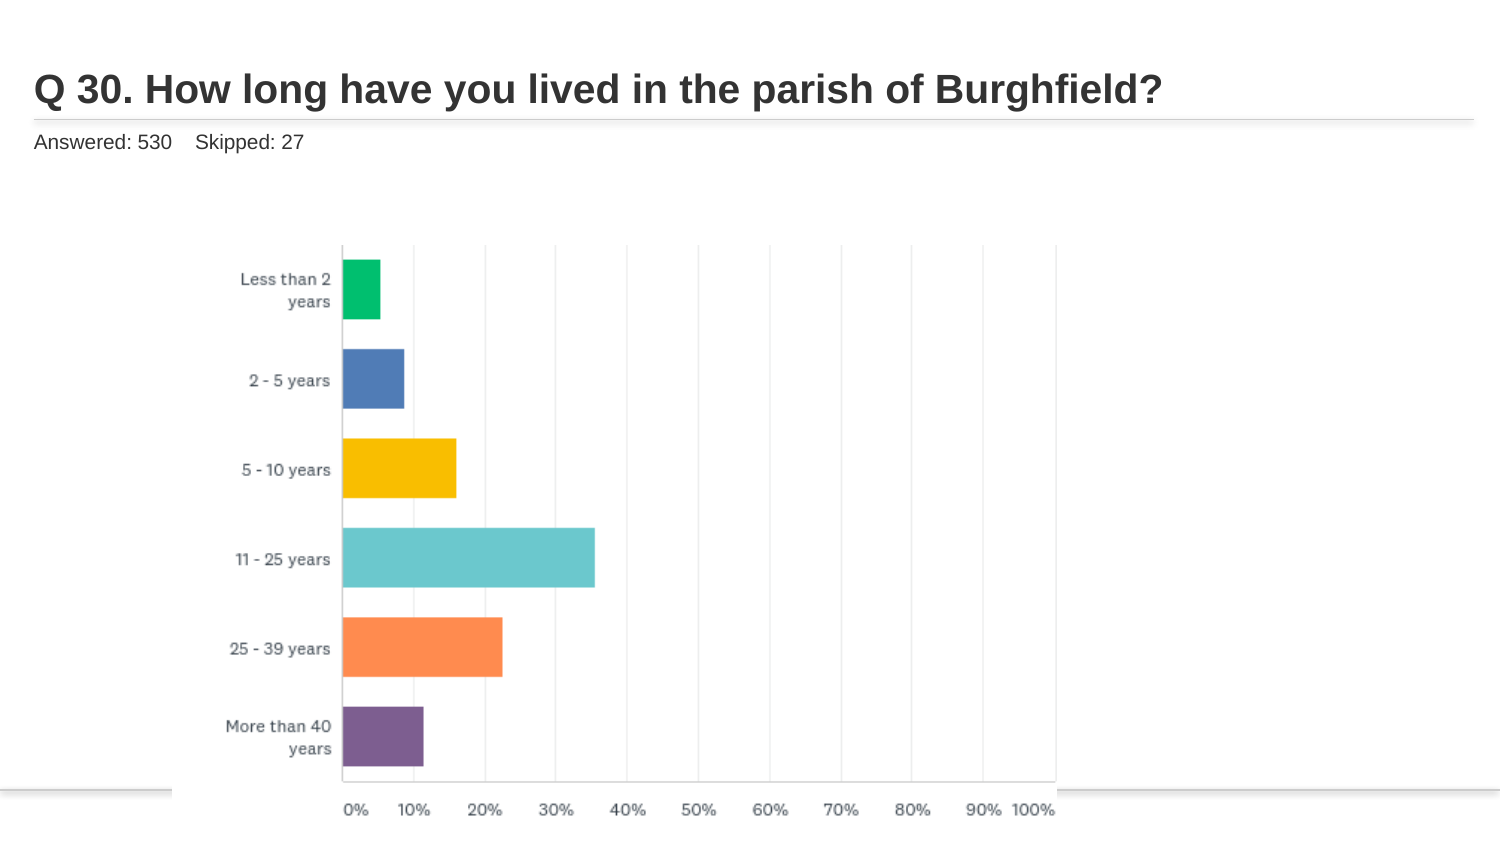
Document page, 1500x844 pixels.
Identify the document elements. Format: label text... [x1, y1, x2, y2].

title Q 30. How long have you lived in the parish of Burghfield? [18, 54, 1369, 119]
list Answered: 530 Skipped: 27 [18, 120, 894, 162]
picture [171, 245, 1057, 844]
